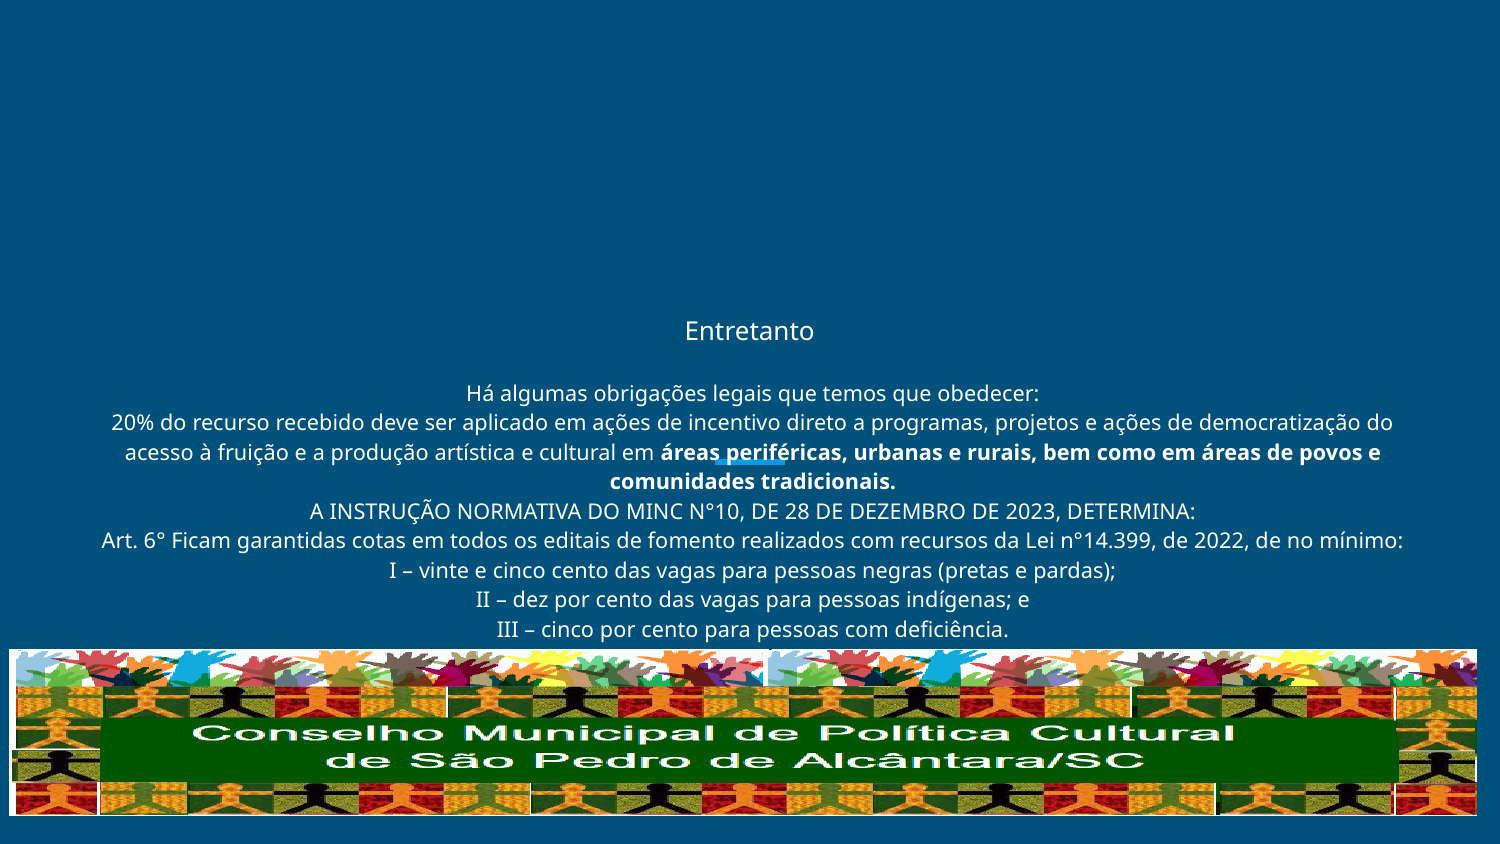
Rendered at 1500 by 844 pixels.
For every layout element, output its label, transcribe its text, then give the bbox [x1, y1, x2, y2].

picture [10, 650, 1476, 815]
title Entretanto Há algumas obrigações legais que temos que obedecer: 20% do recurso recebido deve ser aplicado em ações de incentivo direto a programas, projetos e ações de democratização do acesso à fruição e a produção artística e cultural em áreas periféricas, urbanas e rurais, bem como em áreas de povos e comunidades tradicionais. A INSTRUÇÃO NORMATIVA DO MINC N°10, DE 28 DE DEZEMBRO DE 2023, DETERMINA: Art. 6° Ficam garantidas cotas em todos os editais de fomento realizados com recursos da Lei n°14.399, de 2022, de no mínimo: I – vinte e cinco cento das vagas para pessoas negras (pretas e pardas); II – dez por cento das vagas para pessoas indígenas; e III – cinco por cento para pessoas com deficiência. [78, 289, 1428, 647]
